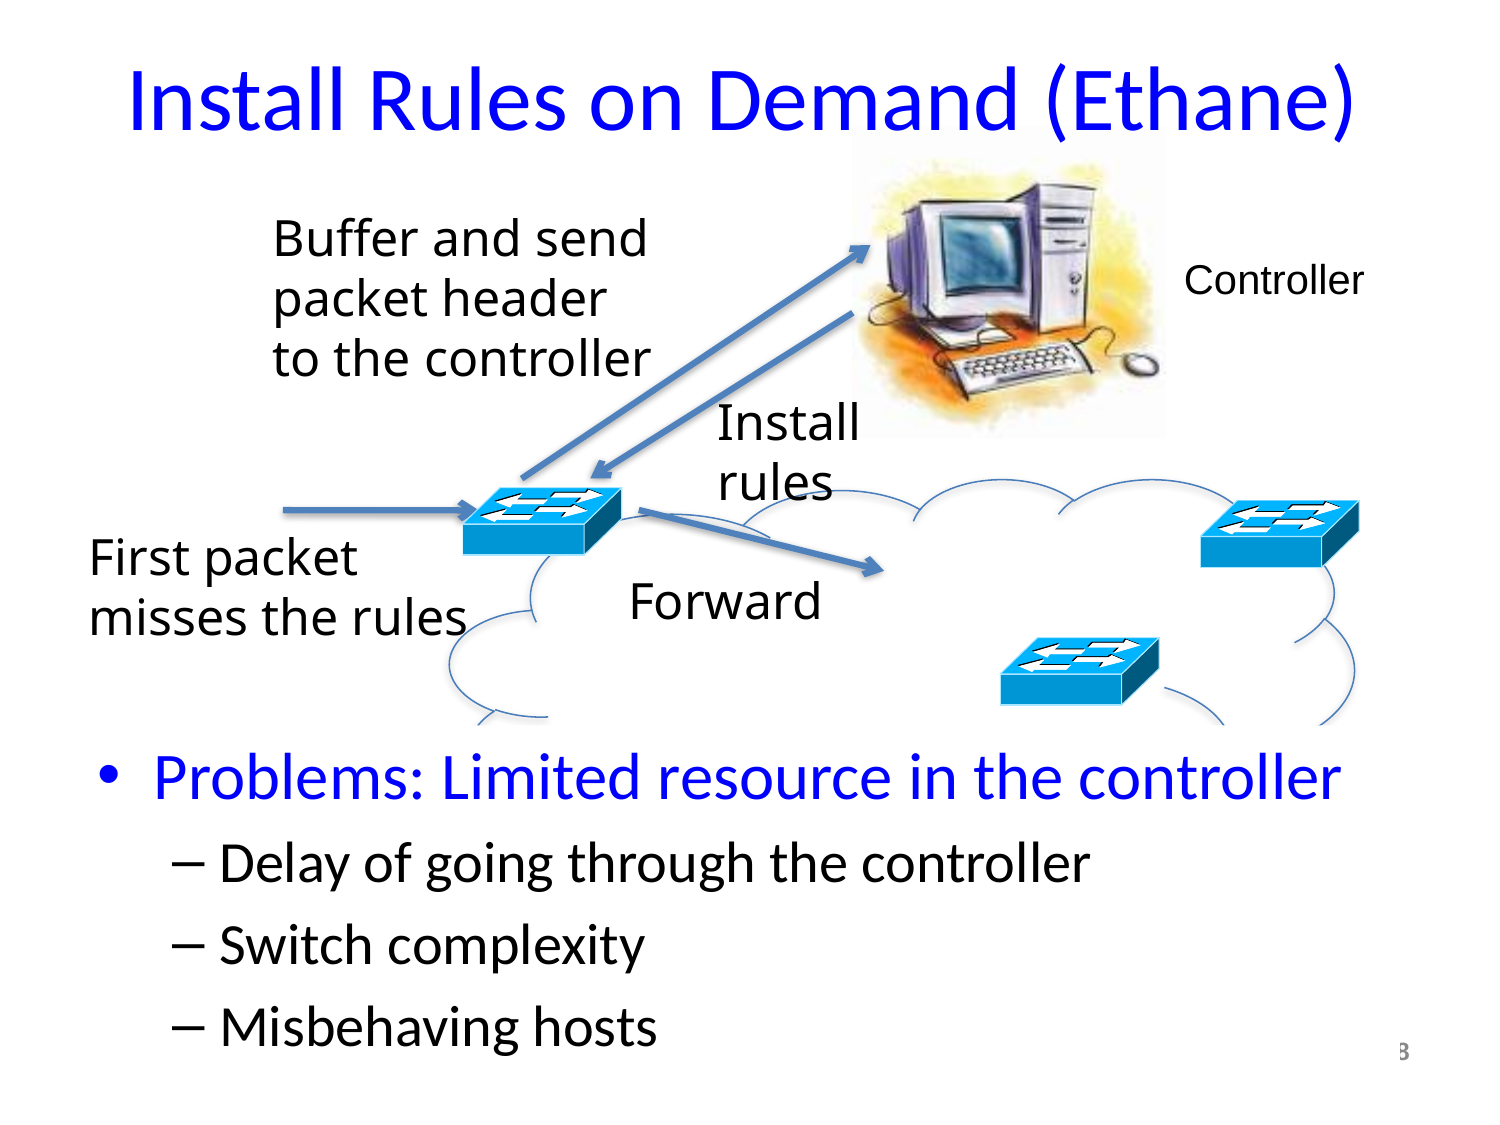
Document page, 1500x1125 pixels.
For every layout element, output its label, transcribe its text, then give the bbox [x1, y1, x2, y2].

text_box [638, 264, 805, 509]
picture [497, 495, 546, 506]
title Install Rules on Demand (Ethane) [0, 0, 1487, 188]
picture [462, 487, 586, 524]
text_box Forward [613, 562, 838, 638]
picture [537, 506, 585, 516]
slide_number 28 [1401, 1020, 1425, 1081]
picture [552, 490, 600, 502]
text_box Install rules [810, 448, 890, 518]
picture [1199, 499, 1361, 569]
text_box First packet misses the rules [73, 518, 484, 654]
picture [1074, 656, 1123, 666]
picture [462, 487, 624, 557]
picture [1034, 645, 1083, 656]
text_box [448, 478, 1356, 725]
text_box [521, 244, 871, 479]
picture [852, 125, 1166, 439]
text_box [638, 509, 885, 571]
text_box Controller [1171, 245, 1384, 310]
text_box Buffer and send packet header to the controller [257, 198, 678, 394]
picture [999, 637, 1161, 707]
picture [1021, 660, 1068, 671]
picture [1090, 640, 1137, 651]
picture [484, 510, 531, 521]
list Problems: Limited resource in the controller Delay of going through the controller Switch complexity Misbehaving hosts [82, 725, 1401, 1125]
